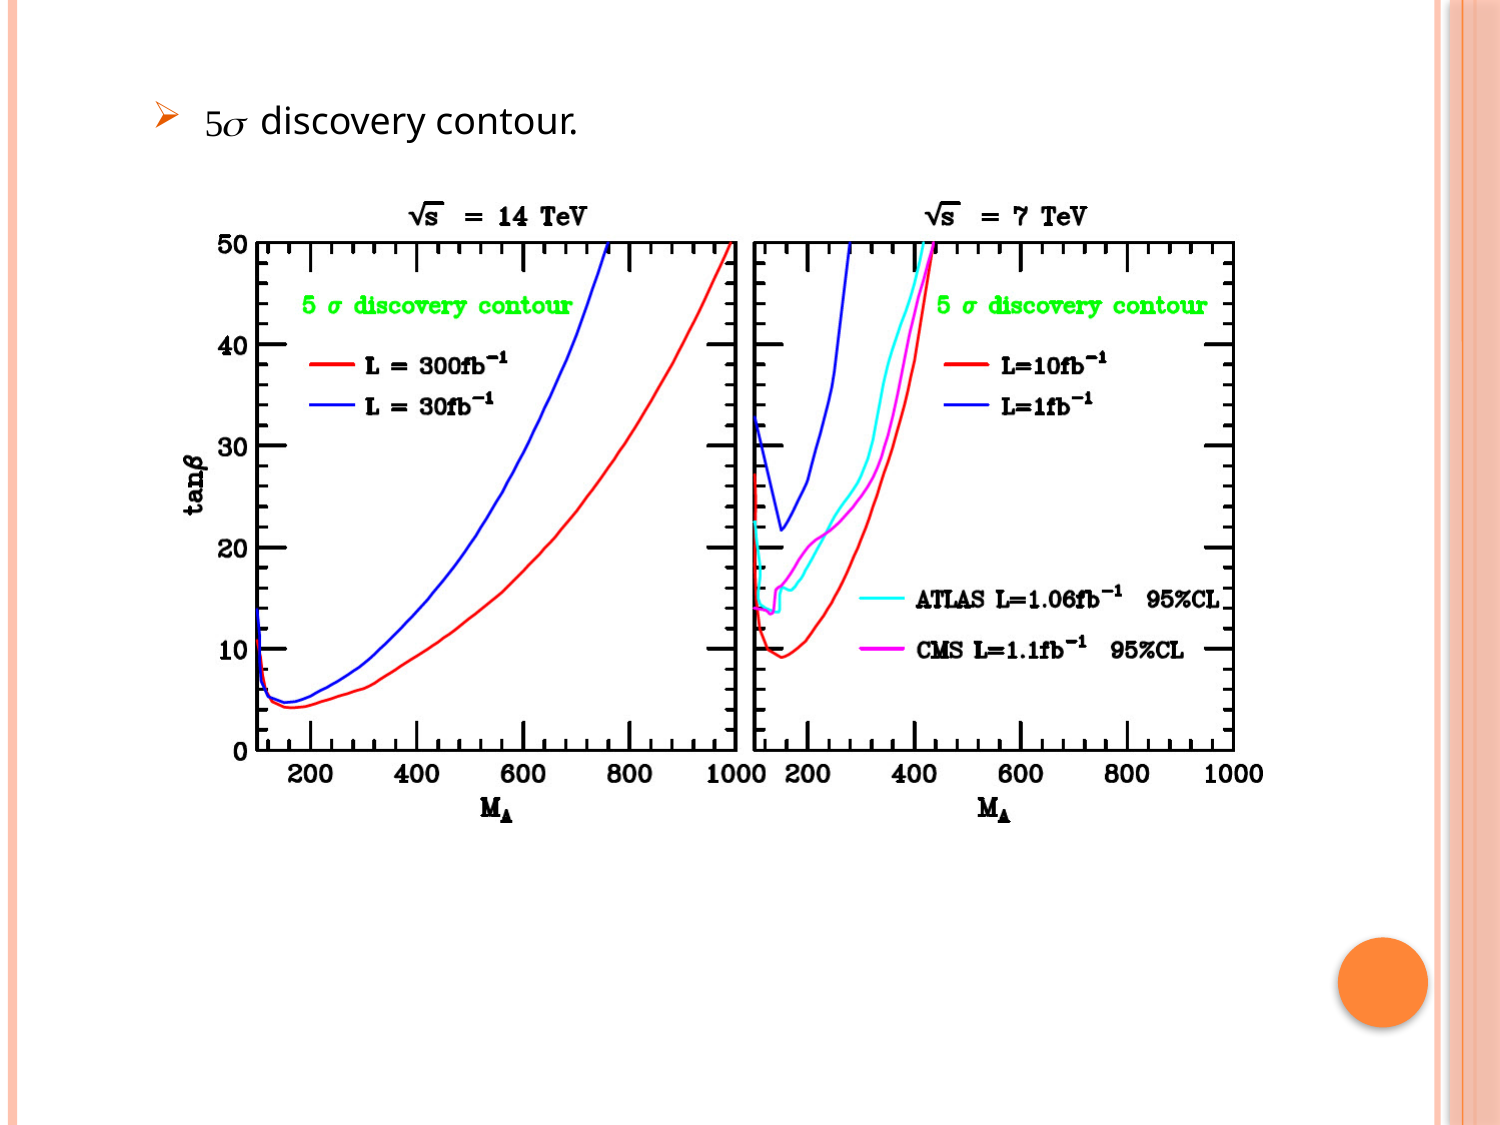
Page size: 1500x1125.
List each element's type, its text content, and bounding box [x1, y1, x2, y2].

text_box discovery contour. [137, 89, 625, 150]
picture [181, 199, 1264, 824]
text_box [199, 101, 257, 147]
